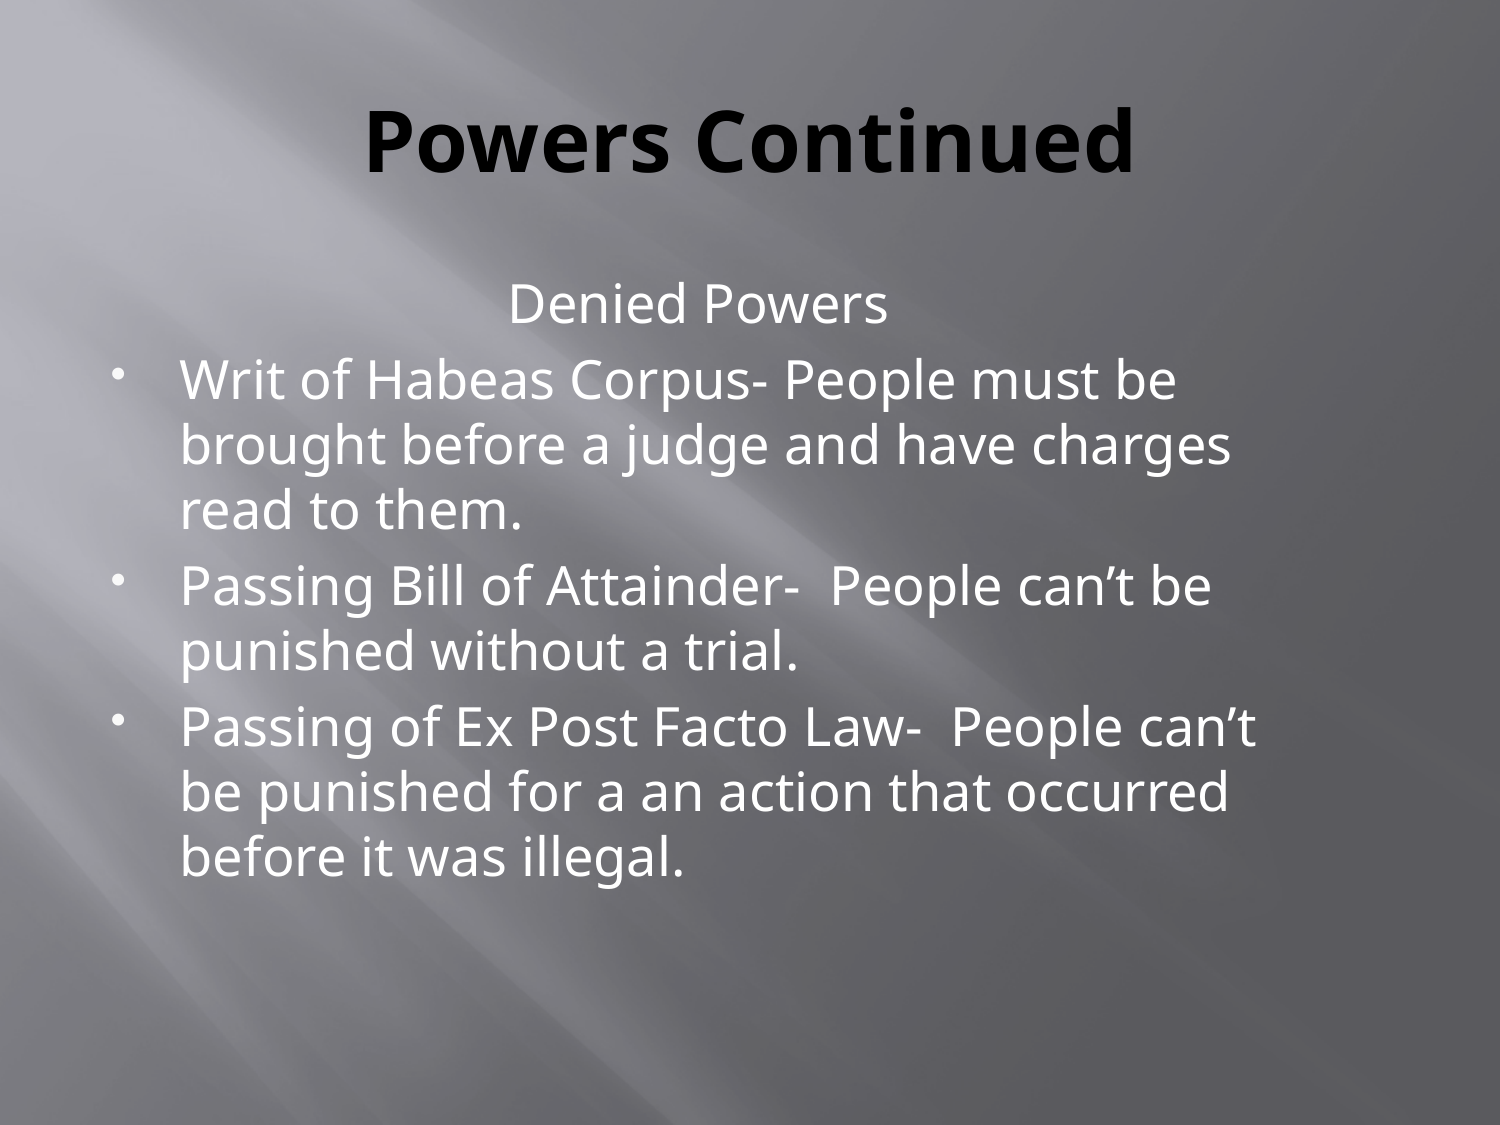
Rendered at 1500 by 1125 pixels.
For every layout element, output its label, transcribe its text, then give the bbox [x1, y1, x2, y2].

title Powers Continued [75, 45, 1425, 233]
list Denied Powers Writ of Habeas Corpus- People must be brought before a judge and have charges read to them. Passing Bill of Attainder- People can’t be punished without a trial. Passing of Ex Post Facto Law- People can’t be punished for a an action that occurred before it was illegal. [75, 262, 1300, 1005]
